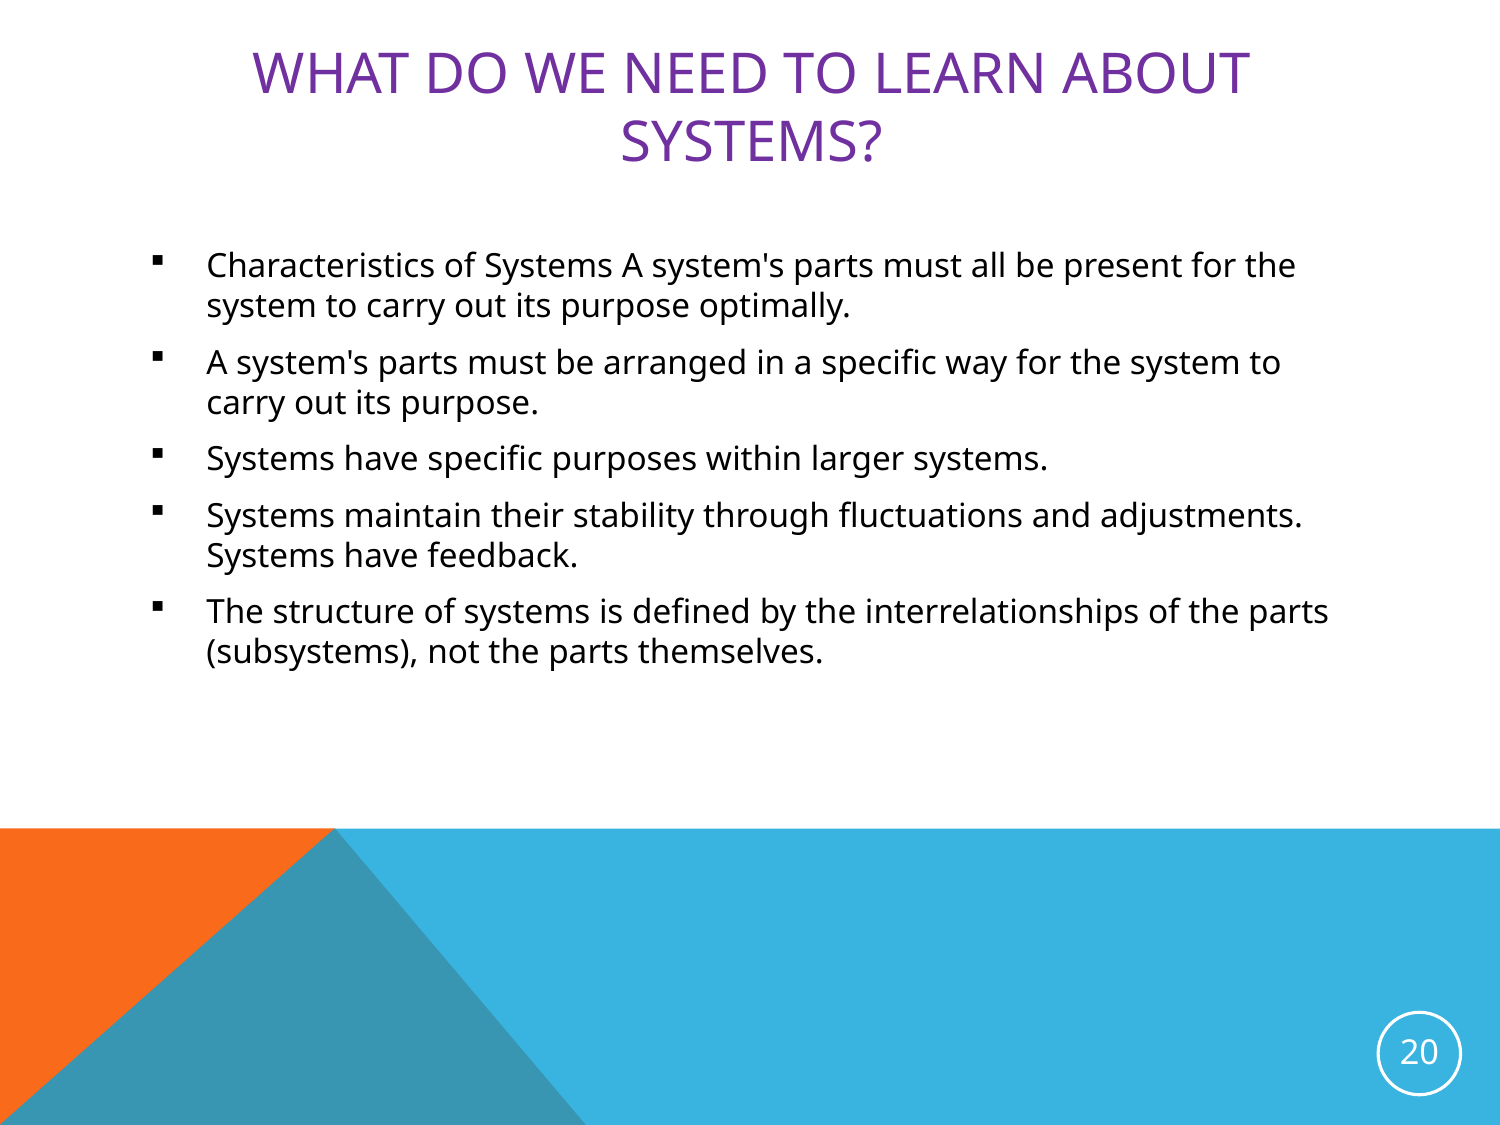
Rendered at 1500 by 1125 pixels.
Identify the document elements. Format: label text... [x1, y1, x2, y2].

slide_number 20 [1376, 1010, 1463, 1097]
list Characteristics of Systems A system's parts must all be present for the system to carry out its purpose optimally. A system's parts must be arranged in a specific way for the system to carry out its purpose. Systems have specific purposes within larger systems. Systems maintain their stability through fluctuations and adjustments. Systems have feedback. The structure of systems is defined by the interrelationships of the parts (subsystems), not the parts themselves. [135, 180, 1369, 768]
title What do we need to learn about systems? [135, 60, 1369, 150]
